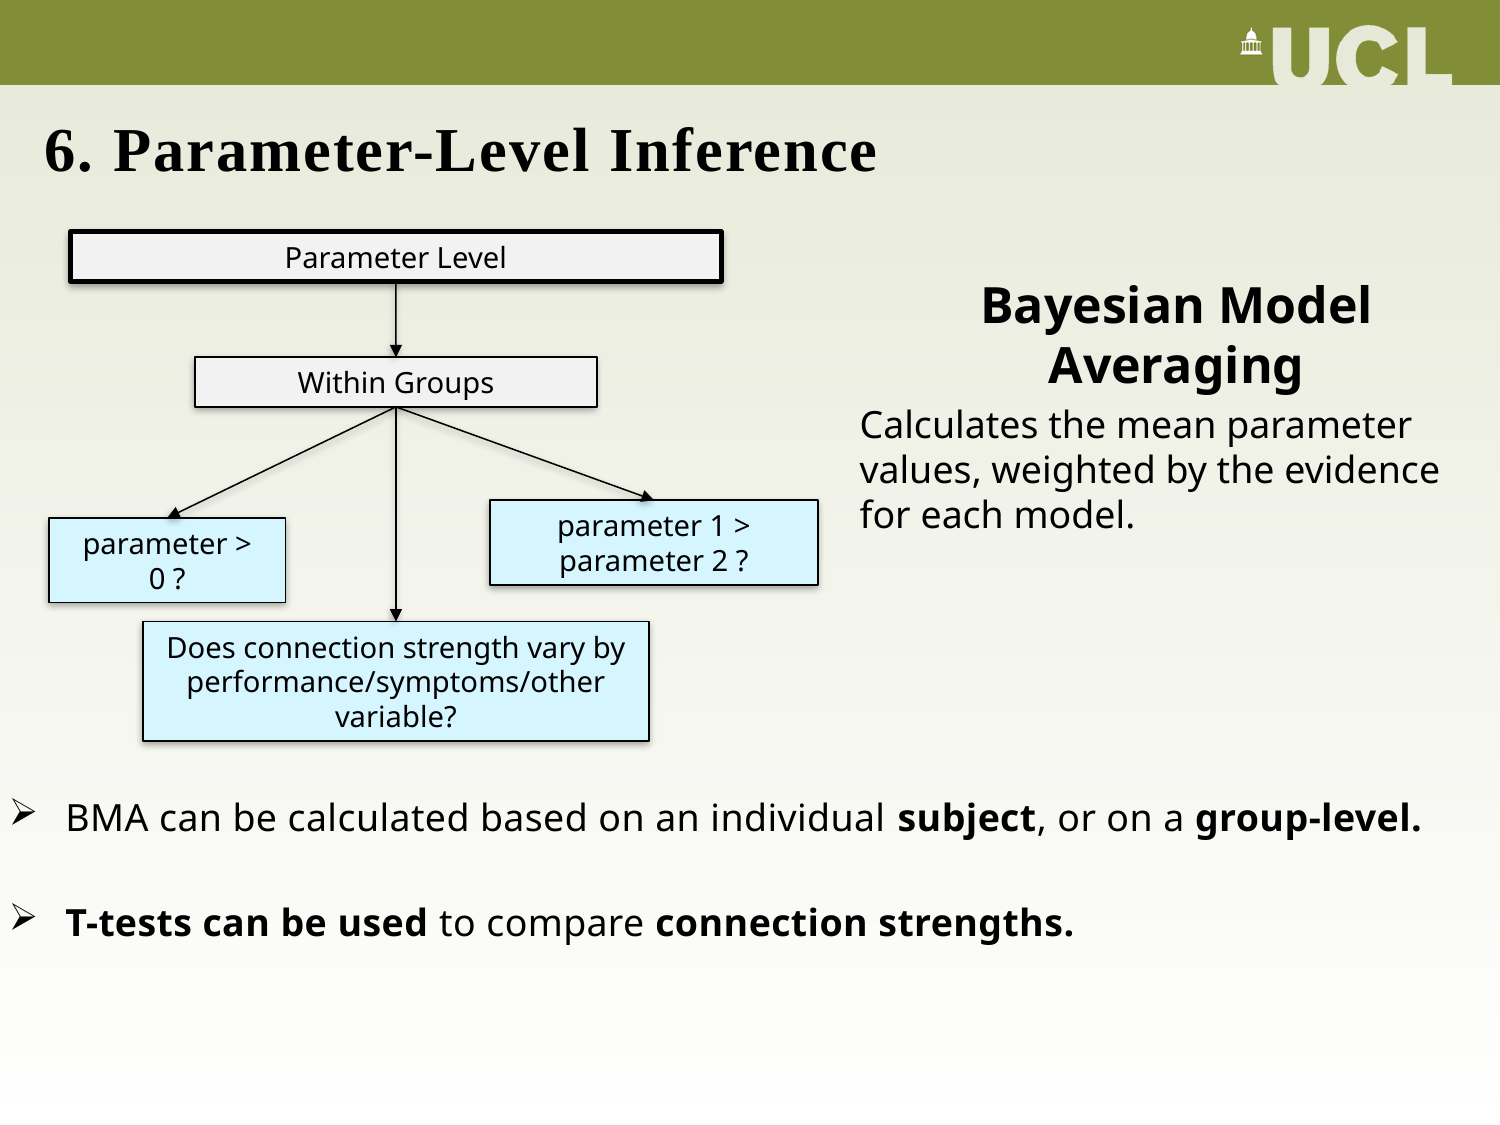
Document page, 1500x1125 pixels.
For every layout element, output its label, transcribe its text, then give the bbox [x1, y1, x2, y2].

picture [0, 0, 1500, 85]
text_box Parameter Level [70, 231, 722, 282]
text_box Within Groups [194, 356, 598, 406]
text_box Does connection strength vary by performance/symptoms/other variable? [142, 621, 650, 742]
text_box parameter 1 > parameter 2 ? [489, 499, 819, 586]
text_box parameter > 0 ? [48, 517, 286, 603]
title 6. Parameter-Level Inference [29, 101, 1423, 315]
list Bayesian Model Averaging Calculates the mean parameter values, weighted by the evidence for each model. [844, 196, 1500, 563]
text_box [397, 407, 655, 501]
text_box BMA can be calculated based on an individual subject, or on a group-level. T-tests can be used to compare connection strengths. [0, 786, 1459, 1059]
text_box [167, 407, 394, 519]
